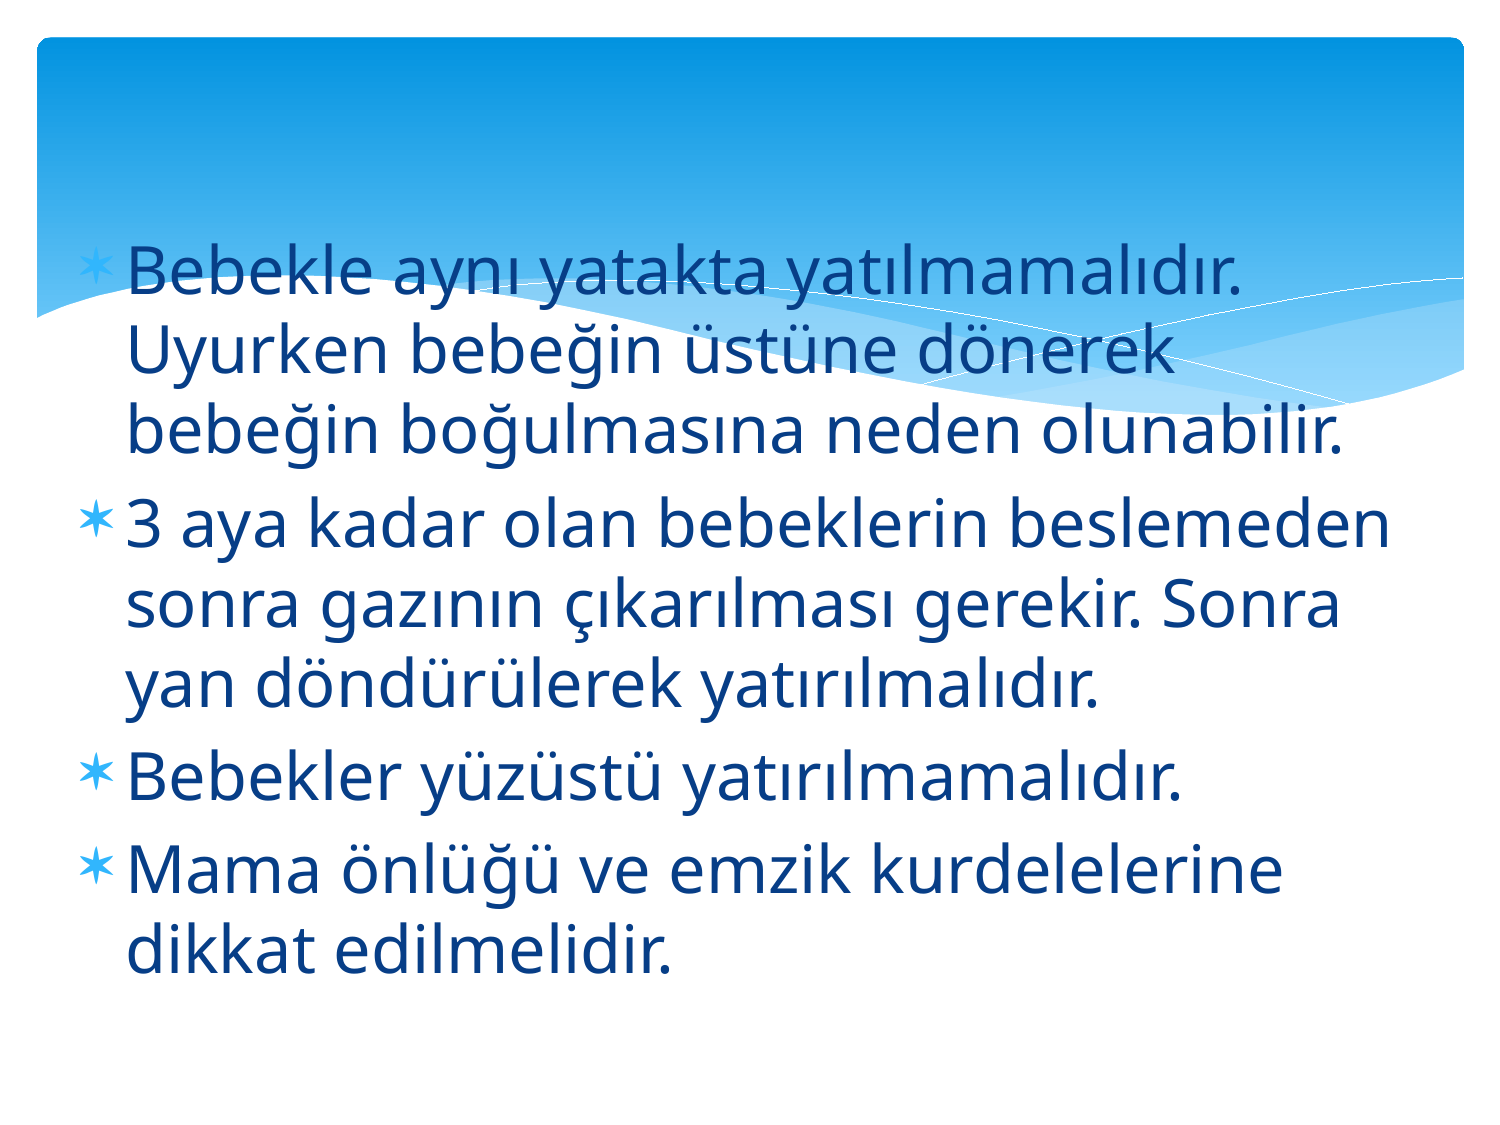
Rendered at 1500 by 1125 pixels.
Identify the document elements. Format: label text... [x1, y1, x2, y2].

list Bebekle aynı yatakta yatılmamalıdır. Uyurken bebeğin üstüne dönerek bebeğin boğulmasına neden olunabilir. 3 aya kadar olan bebeklerin beslemeden sonra gazının çıkarılması gerekir. Sonra yan döndürülerek yatırılmalıdır. Bebekler yüzüstü yatırılmamalıdır. Mama önlüğü ve emzik kurdelelerine dikkat edilmelidir. [64, 219, 1447, 1005]
